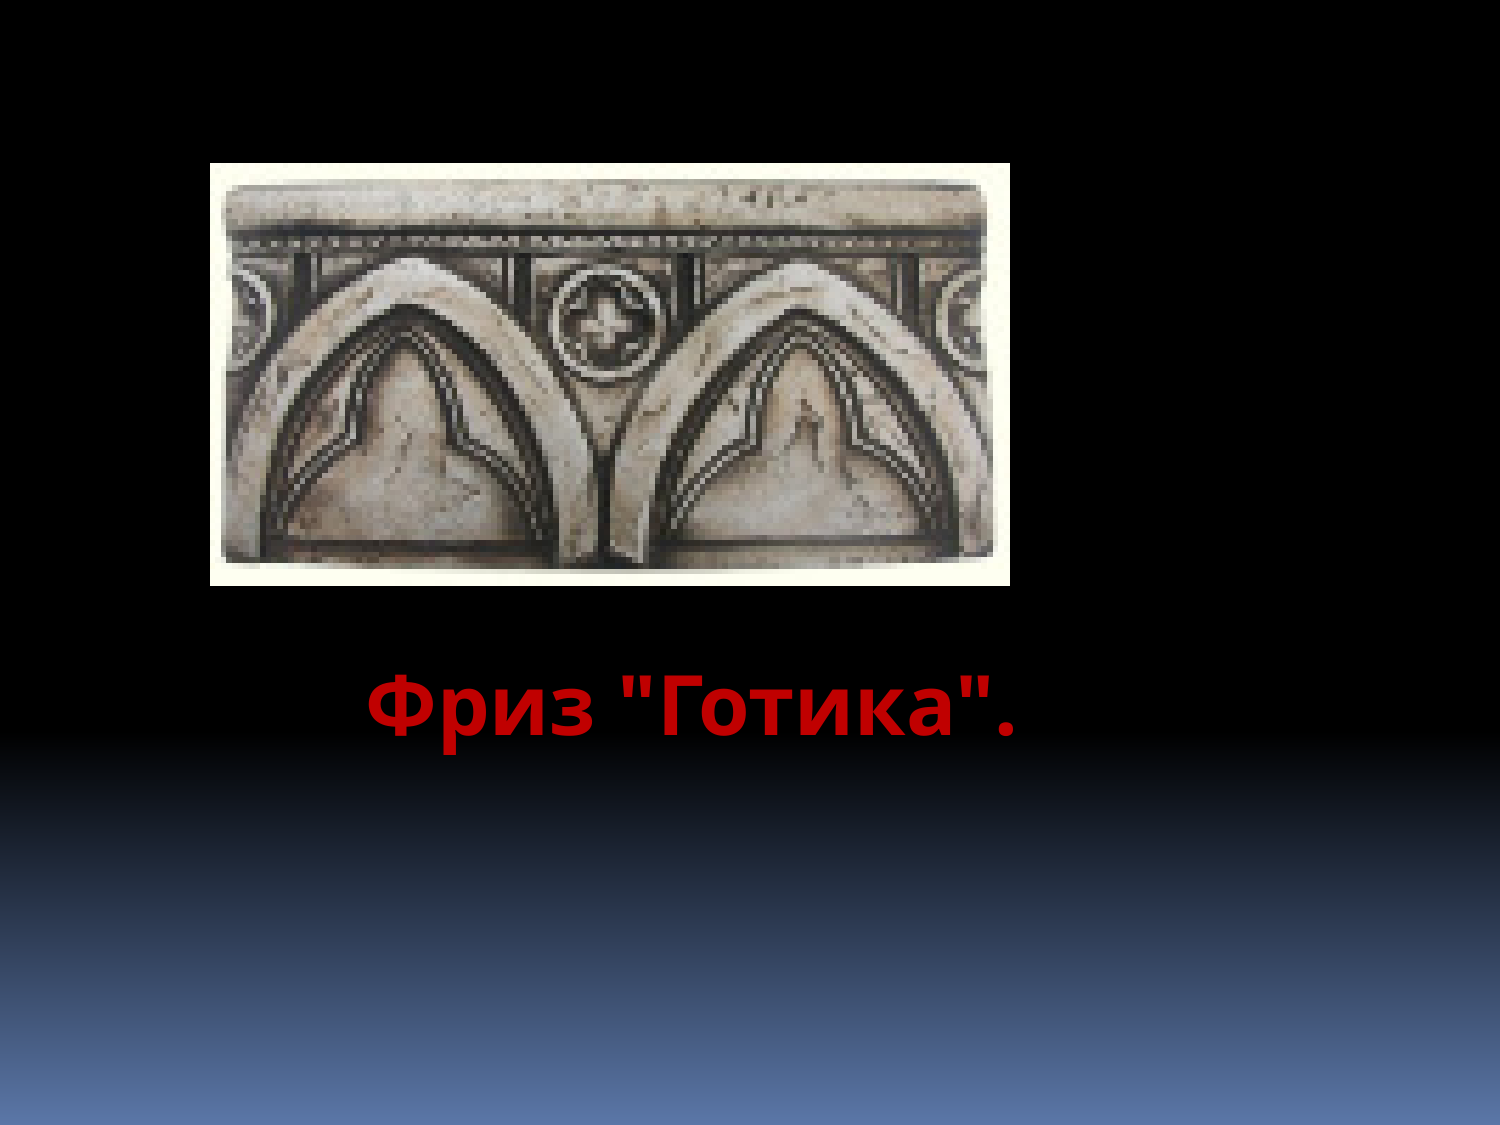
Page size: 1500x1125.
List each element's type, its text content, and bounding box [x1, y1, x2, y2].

text_box Фриз "Готика". [351, 644, 1056, 760]
picture [210, 163, 1011, 587]
